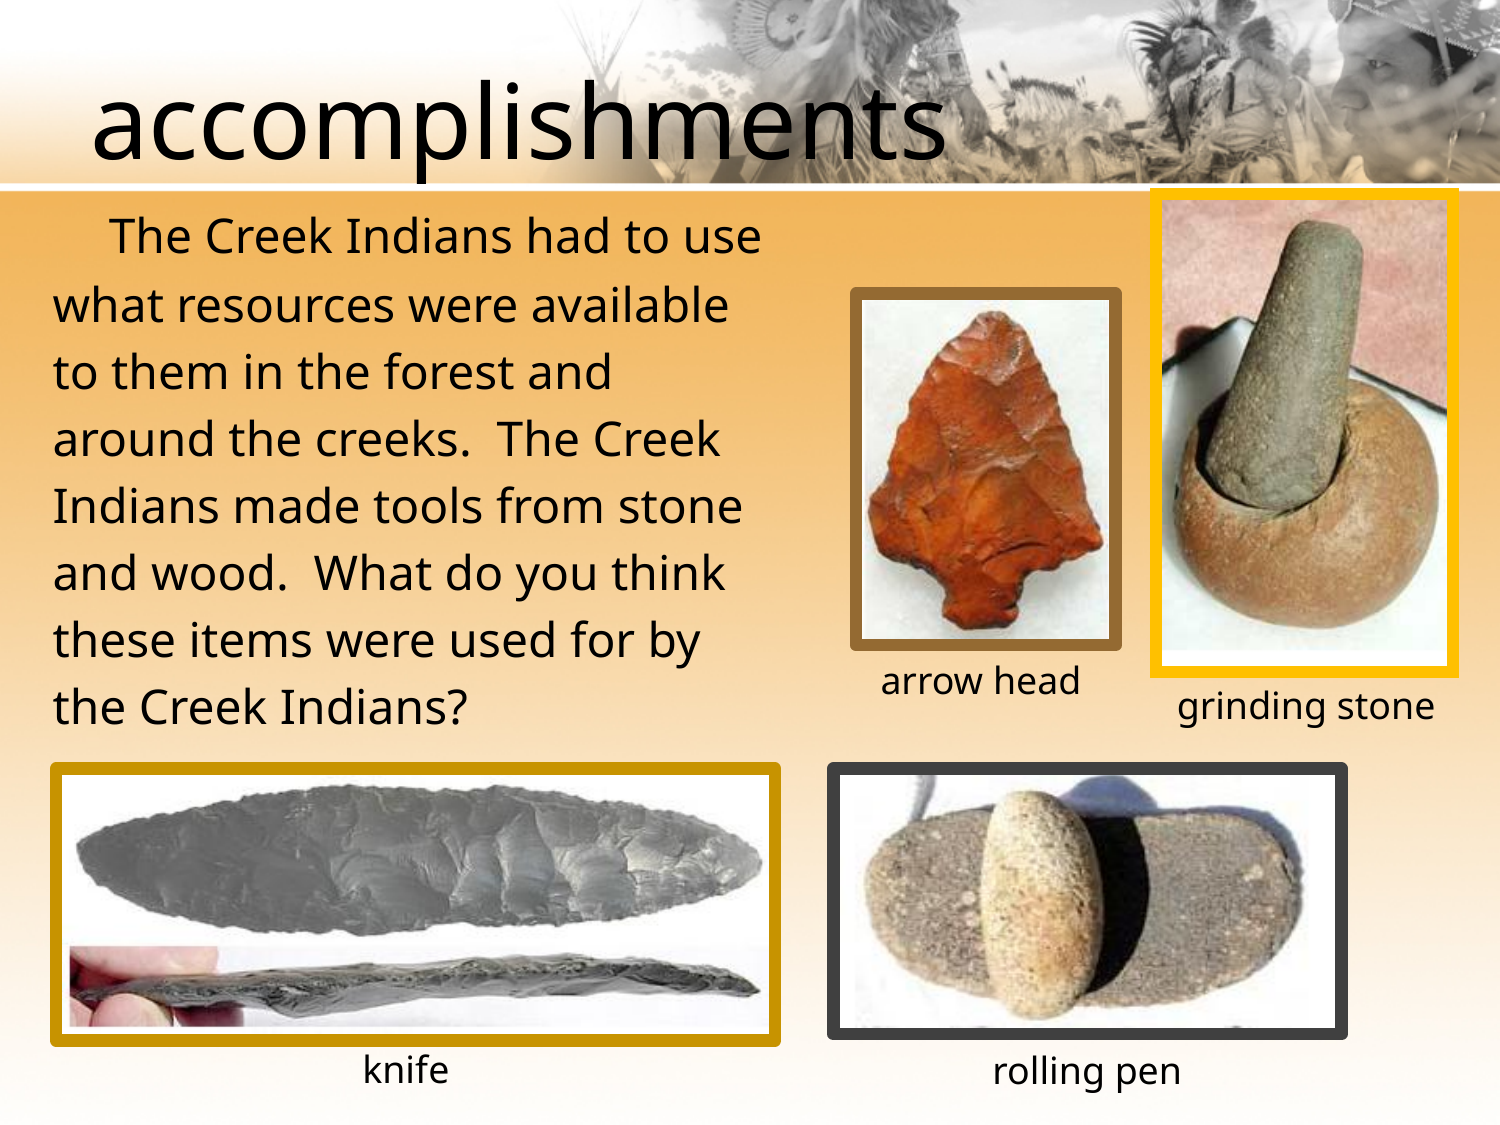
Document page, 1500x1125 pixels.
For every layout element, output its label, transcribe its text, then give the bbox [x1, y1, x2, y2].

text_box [824, 774, 1351, 1101]
text_box arrow head [824, 649, 1138, 710]
picture [0, 0, 1500, 1125]
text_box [62, 774, 769, 1101]
title accomplishments [75, 12, 1188, 188]
text_box grinding stone [1137, 674, 1475, 735]
list The Creek Indians had to use what resources were available to them in the forest and around the creeks. The Creek Indians made tools from stone and wood. What do you think these items were used for by the Creek Indians? [37, 187, 825, 788]
